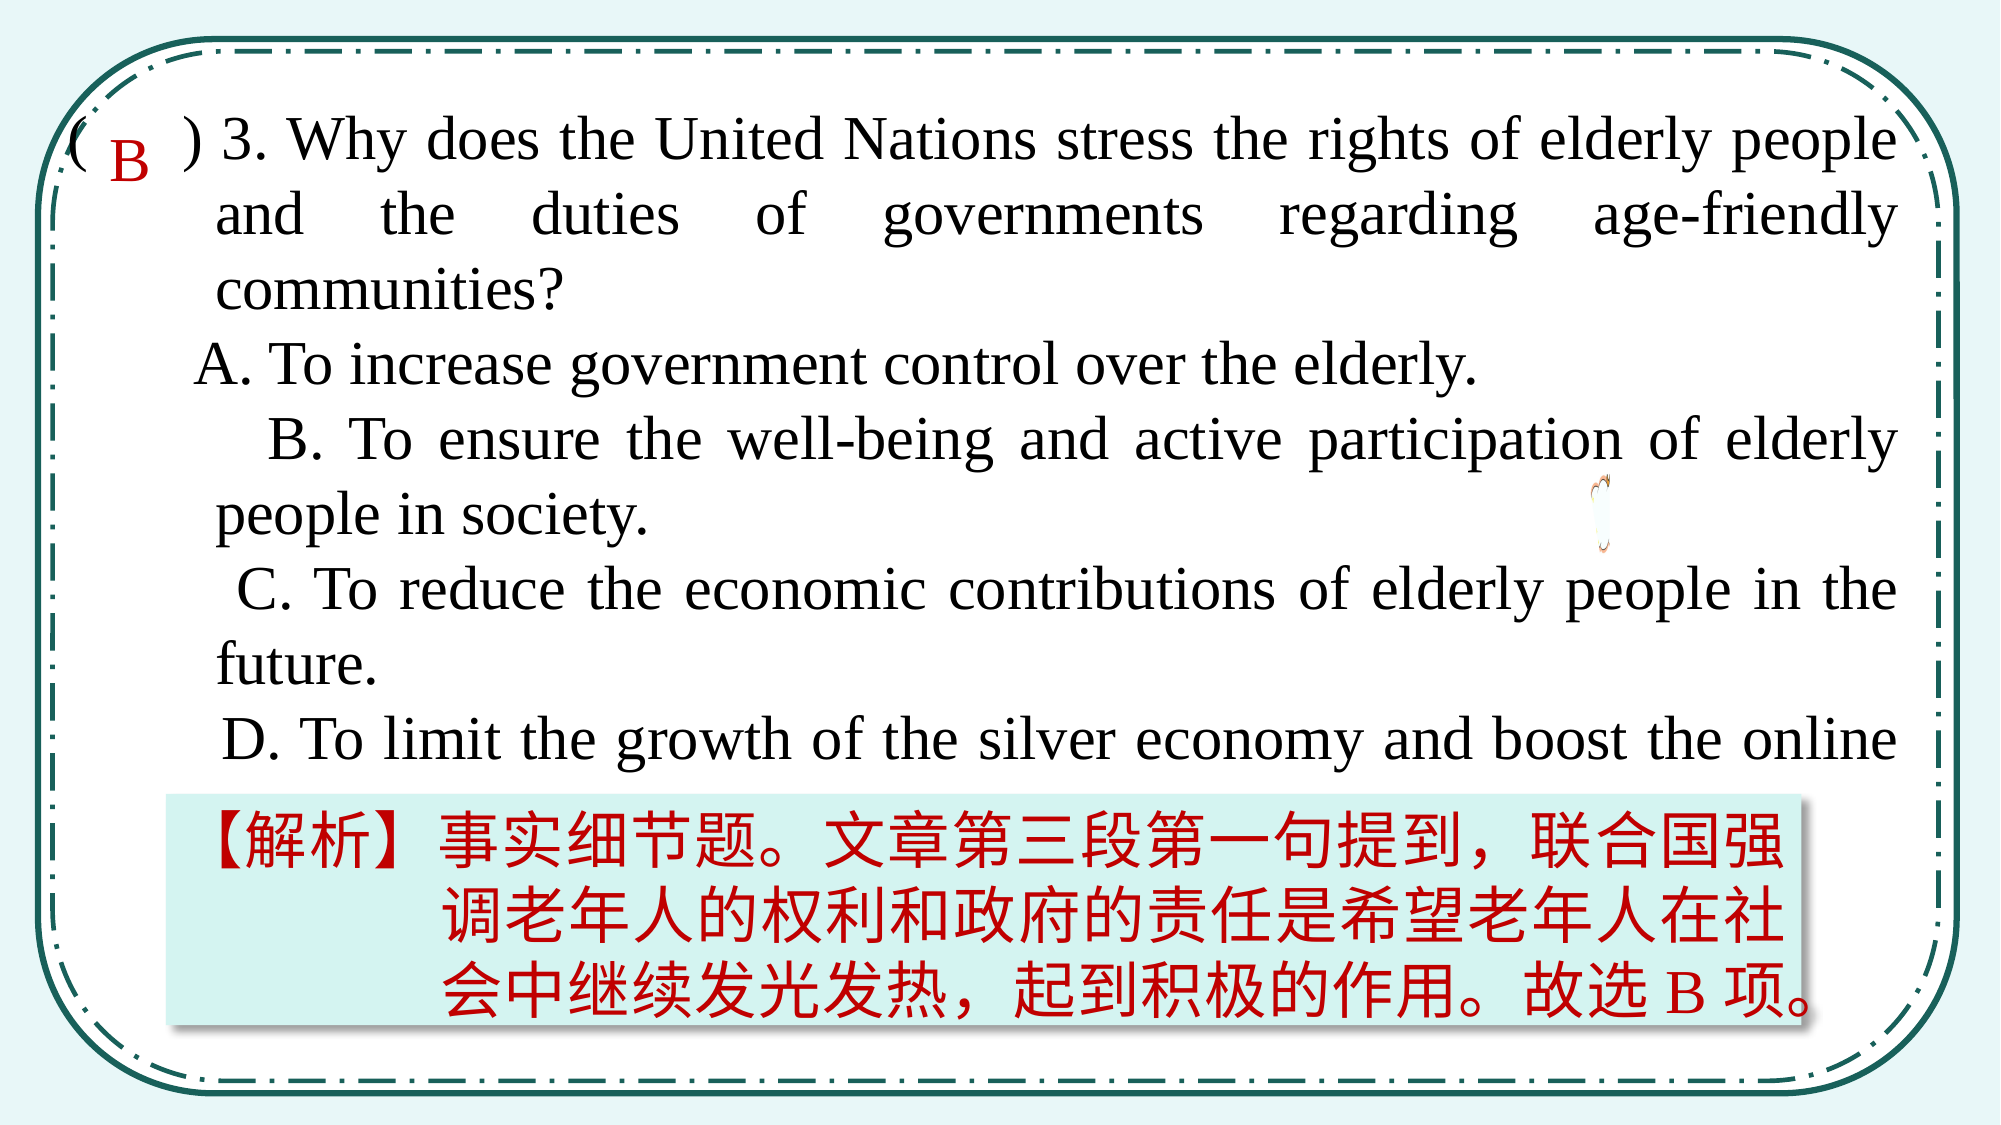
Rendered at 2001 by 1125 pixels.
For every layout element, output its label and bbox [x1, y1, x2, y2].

text_box [37, 38, 1958, 1094]
picture [0, 0, 2000, 1125]
